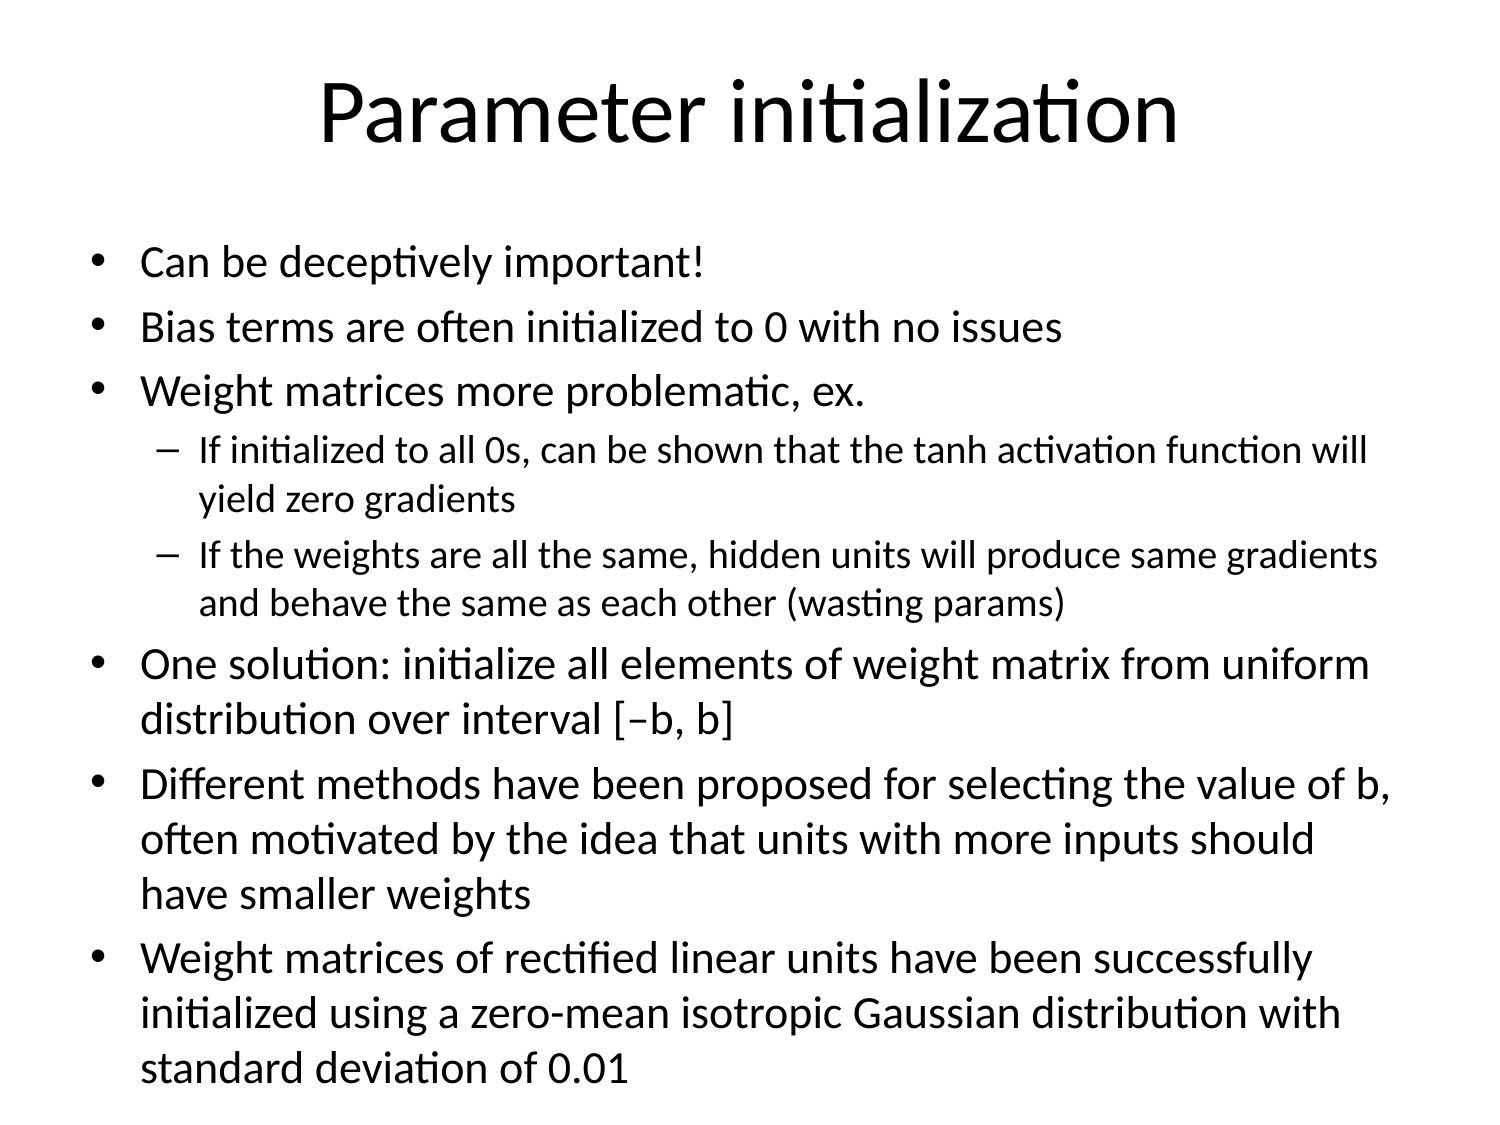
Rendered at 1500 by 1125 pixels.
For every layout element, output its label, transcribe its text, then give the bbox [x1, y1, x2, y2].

list Can be deceptively important! Bias terms are often initialized to 0 with no issues Weight matrices more problematic, ex. If initialized to all 0s, can be shown that the tanh activation function will yield zero gradients If the weights are all the same, hidden units will produce same gradients and behave the same as each other (wasting params) One solution: initialize all elements of weight matrix from uniform distribution over interval [–b, b] Different methods have been proposed for selecting the value of b, often motivated by the idea that units with more inputs should have smaller weights Weight matrices of rectified linear units have been successfully initialized using a zero-mean isotropic Gaussian distribution with standard deviation of 0.01 [75, 224, 1425, 1109]
title Parameter initialization [75, 11, 1425, 200]
